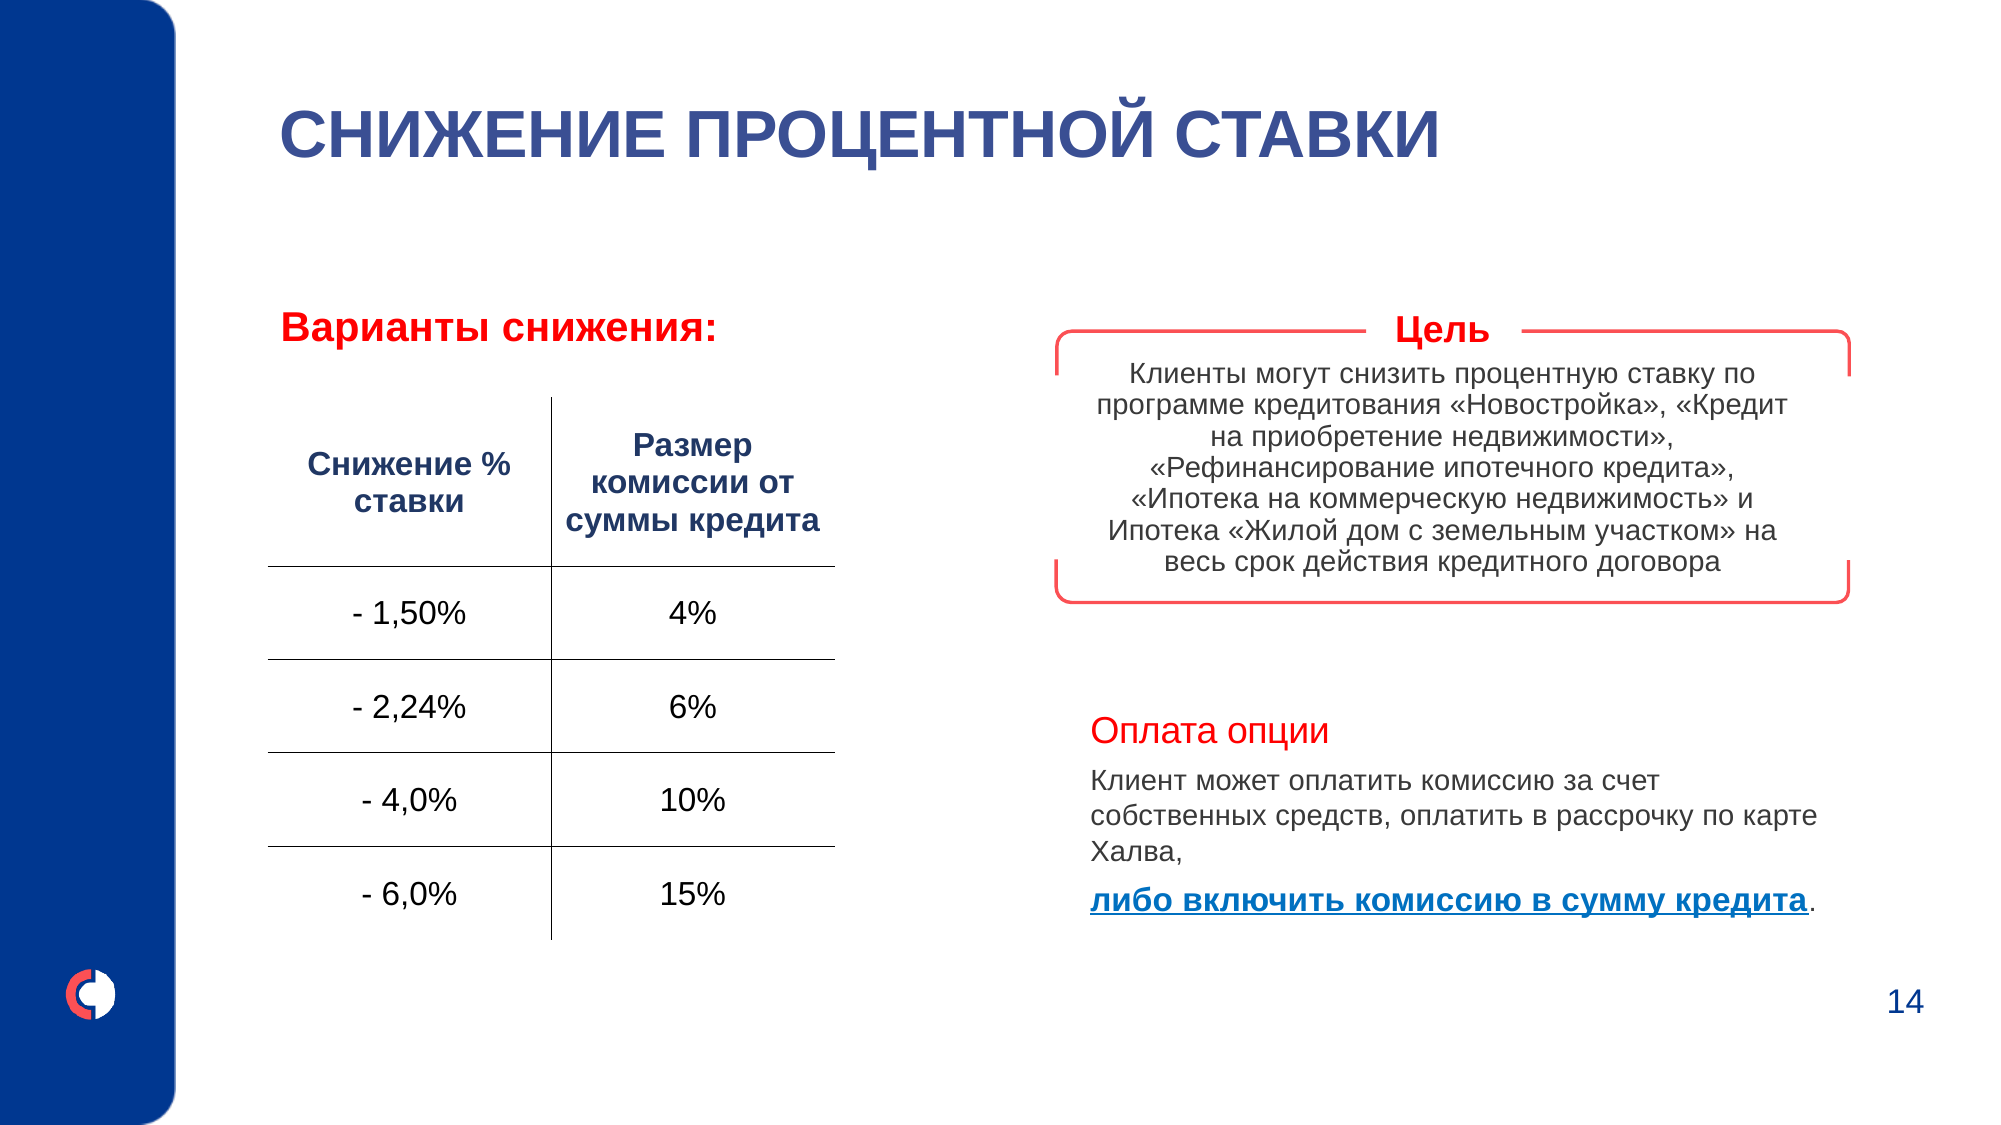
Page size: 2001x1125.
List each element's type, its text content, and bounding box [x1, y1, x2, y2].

slide_number 14 [1830, 972, 1940, 1025]
table_cell - 6,0% [268, 847, 551, 940]
table_cell - 2,24% [268, 660, 551, 752]
table_cell - 1,50% [268, 567, 551, 659]
table_cell 10% [552, 753, 835, 846]
text_box Варианты снижения: [267, 297, 788, 350]
list Цель [1366, 302, 1520, 339]
title СНИЖЕНИЕ ПРОЦЕНТНОЙ СТАВКИ [267, 92, 1843, 232]
table_cell 15% [552, 847, 835, 940]
table_header Размер комиссии от суммы кредита [552, 397, 835, 566]
table_cell 4% [552, 567, 835, 659]
picture [0, 0, 176, 1125]
table_cell - 4,0% [268, 753, 551, 846]
table_cell 6% [552, 660, 835, 752]
list Клиенты могут снизить процентную ставку по программе кредитования «Новостройка», «Кредит на приобретение недвижимости», «Рефинансирование ипотечного кредита», «Ипотека на коммерческую недвижимость» и Ипотека «Жилой дом с земельным участком» на весь срок действия кредитного договора [1070, 361, 1815, 575]
text_box Оплата опции Клиент может оплатить комиссию за счет собственных средств, оплатить в рассрочку по карте Халва, либо включить комиссию в сумму кредита. [1071, 704, 1839, 918]
table_header Снижение % ставки [268, 397, 551, 566]
